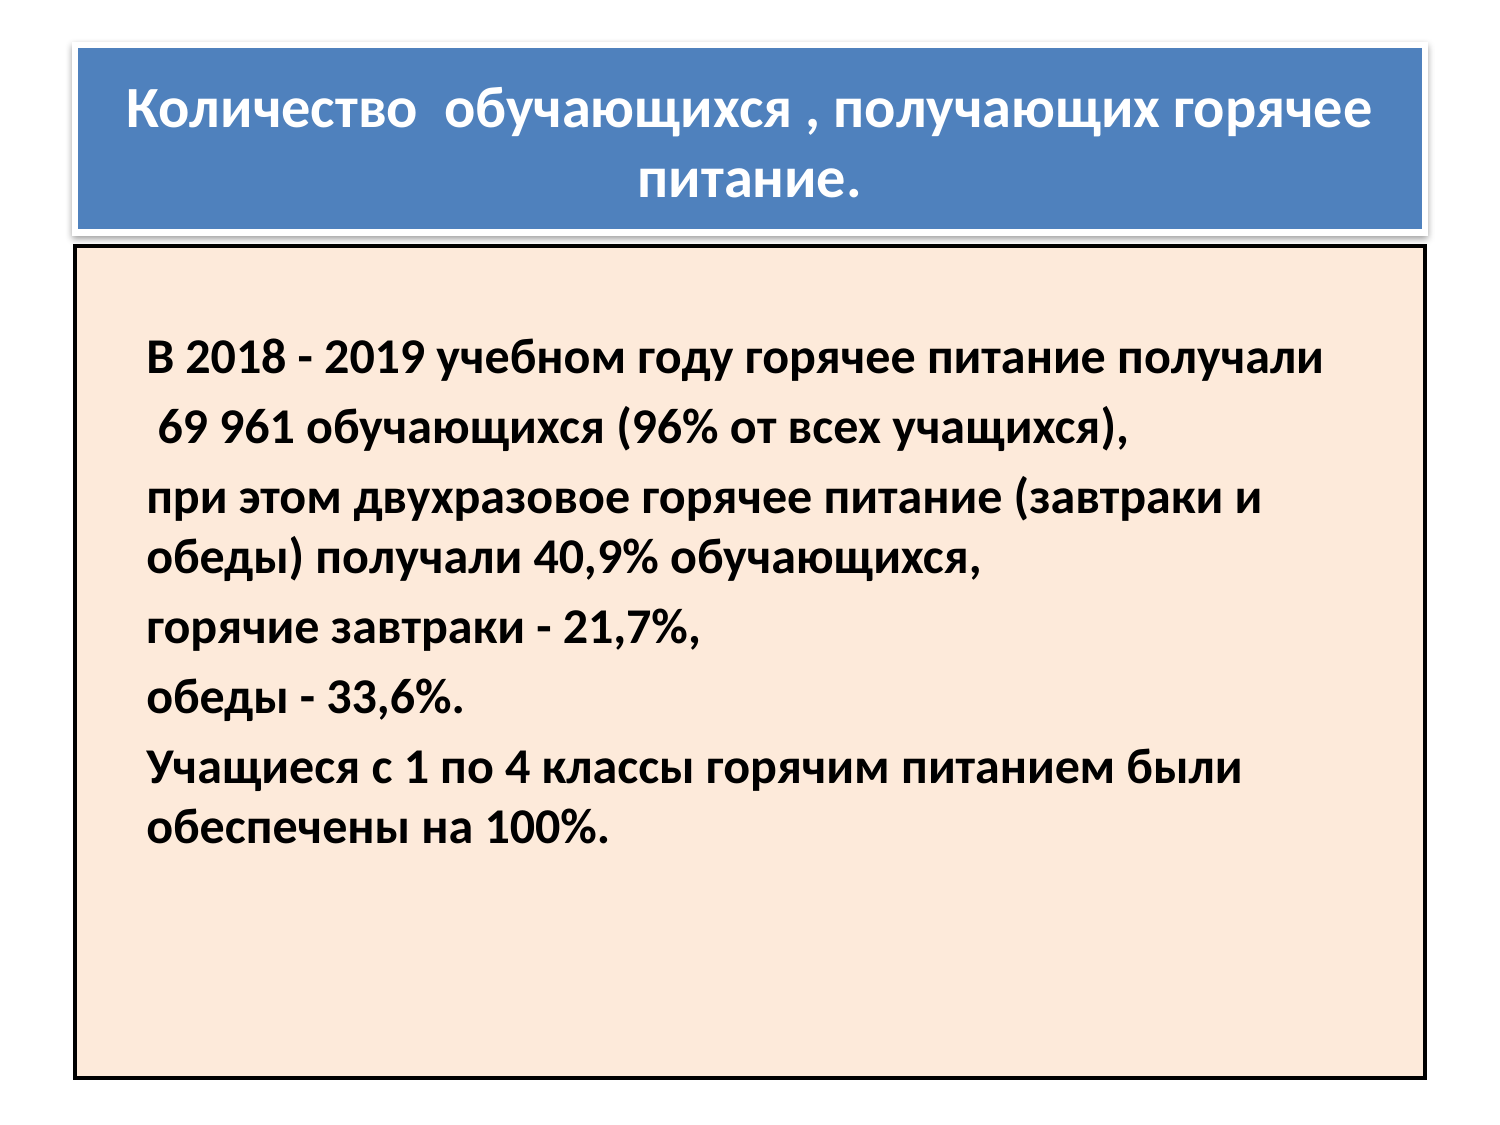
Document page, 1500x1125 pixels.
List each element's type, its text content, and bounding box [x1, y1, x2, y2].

list В 2018 - 2019 учебном году горячее питание получали 69 961 обучающихся (96% от всех учащихся), при этом двухразовое горячее питание (завтраки и обеды) получали 40,9% обучающихся, горячие завтраки - 21,7%, обеды - 33,6%. Учащиеся с 1 по 4 классы горячим питанием были обеспечены на 100%. [74, 245, 1426, 1079]
title Количество обучающихся , получающих горячее питание. [72, 42, 1428, 236]
